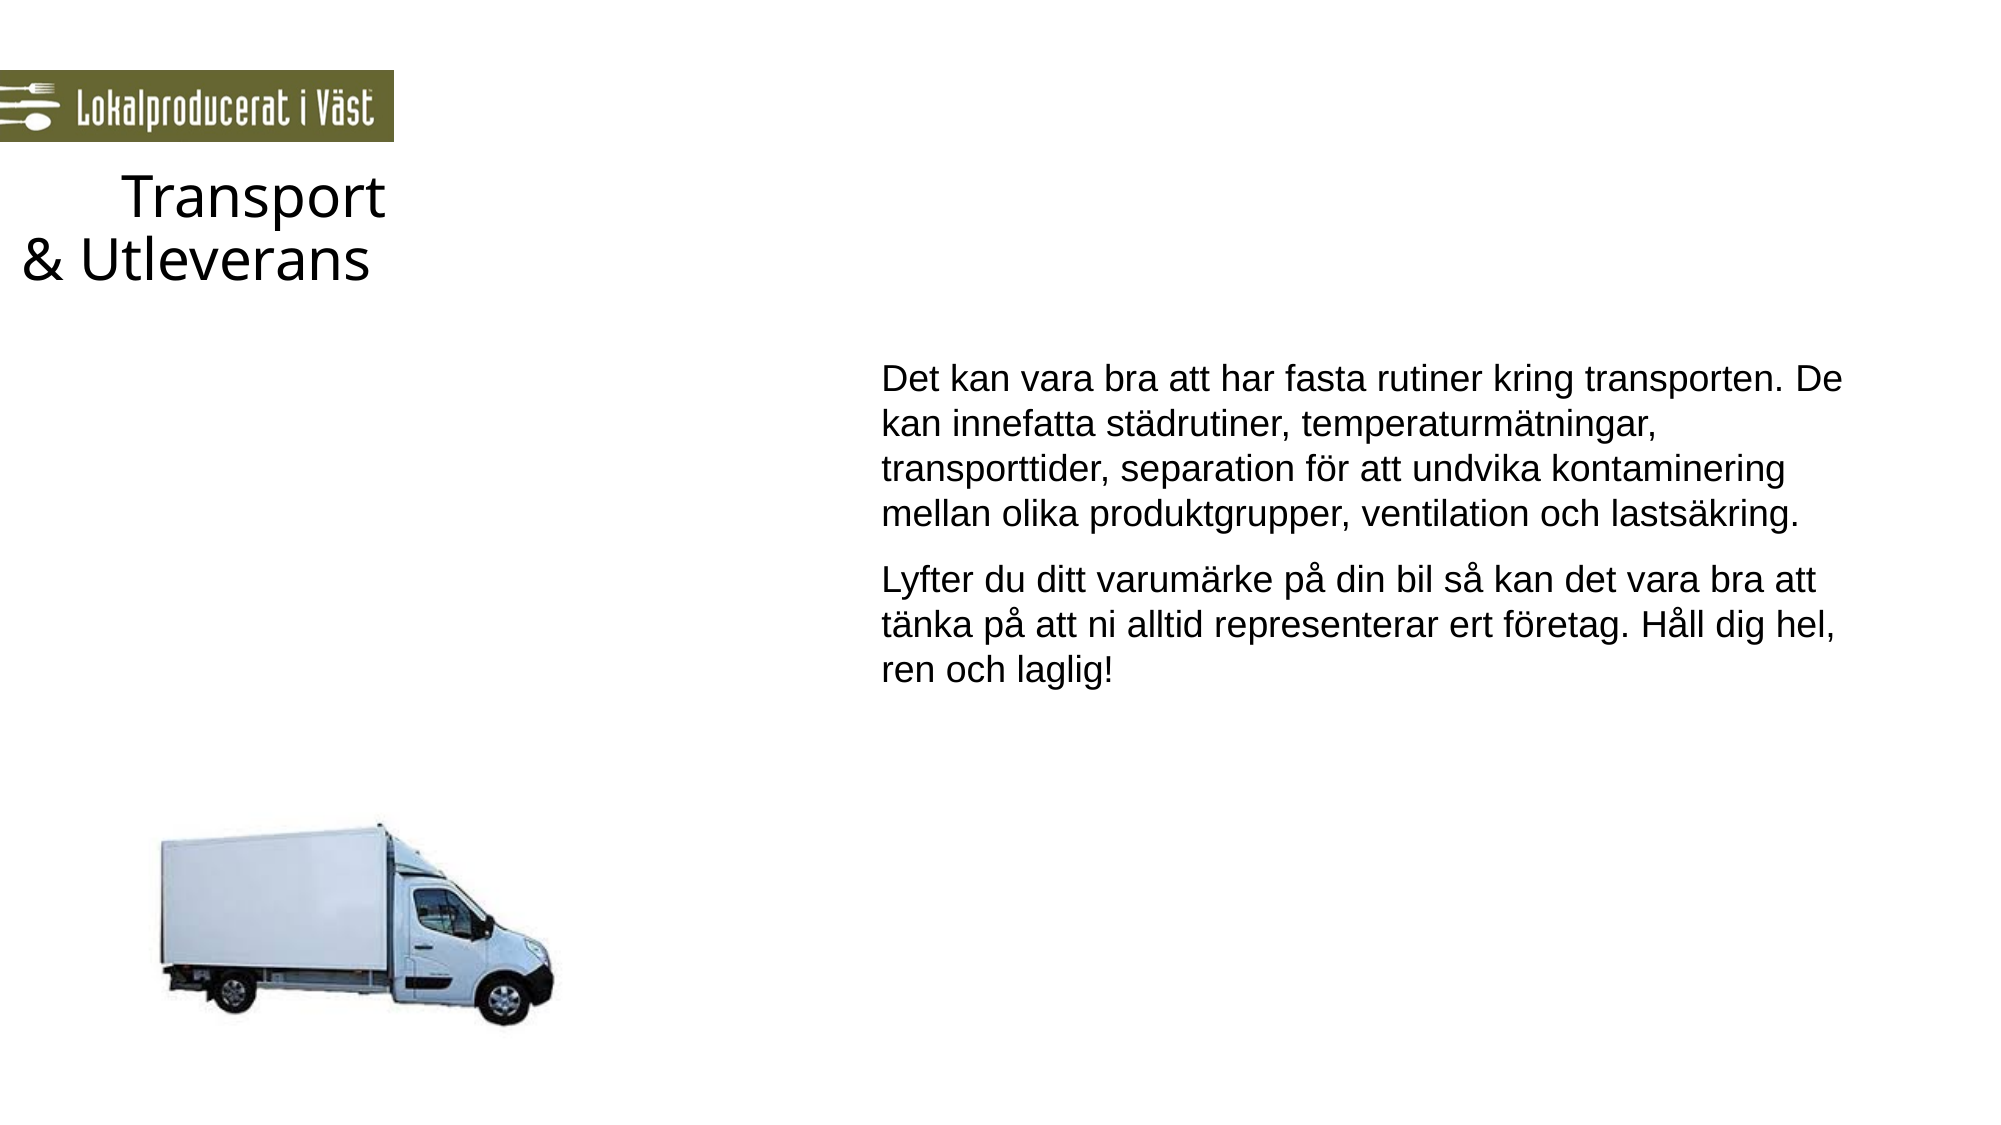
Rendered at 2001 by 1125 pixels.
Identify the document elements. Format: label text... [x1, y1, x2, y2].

picture [0, 70, 394, 142]
text_box Det kan vara bra att har fasta rutiner kring transporten. De kan innefatta städrutiner, temperaturmätningar, transporttider, separation för att undvika kontaminering mellan olika produktgrupper, ventilation och lastsäkring. Lyfter du ditt varumärke på din bil så kan det vara bra att tänka på att ni alltid representerar ert företag. Håll dig hel, ren och laglig! [866, 346, 1876, 698]
picture [124, 788, 589, 1054]
text_box Transport & Utleverans [0, 160, 402, 244]
